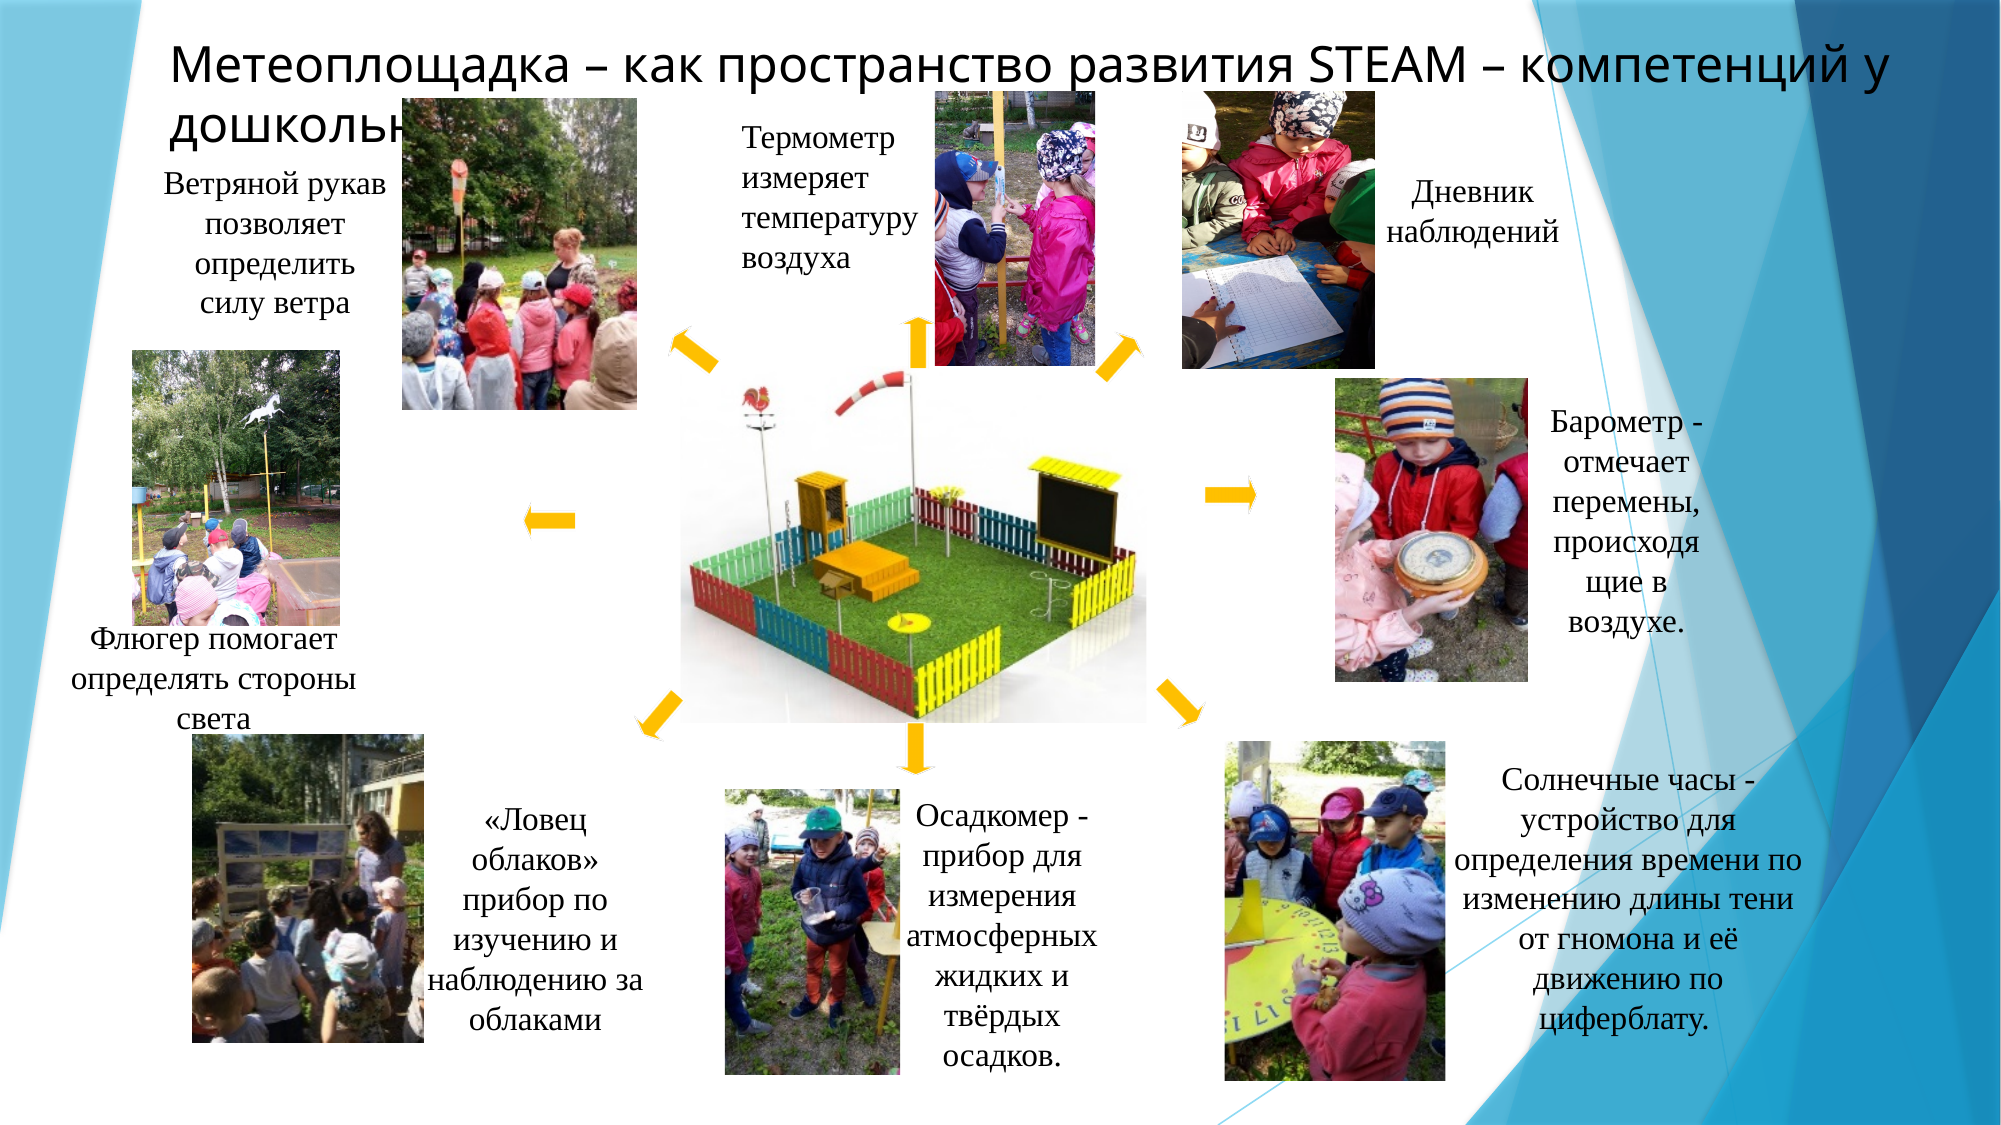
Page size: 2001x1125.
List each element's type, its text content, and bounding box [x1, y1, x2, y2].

text_box Дневник наблюдений [1380, 161, 1578, 257]
picture [629, 91, 1211, 775]
picture [401, 97, 637, 411]
picture [132, 350, 340, 627]
picture [1182, 91, 1376, 369]
text_box Флюгер помогает определять стороны света [34, 608, 394, 744]
picture [724, 788, 901, 1076]
text_box Термометр измеряет температуру воздуха [726, 108, 929, 283]
text_box Осадкомер - прибор для измерения атмосферных жидких и твёрдых осадков. [869, 786, 1135, 1081]
text_box Солнечные часы - устройство для определения времени по изменению длины тени от гномона и её движению по циферблату. [1450, 749, 1825, 1044]
picture [523, 500, 577, 542]
text_box Барометр - отмечает перемены, происходящие в воздухе. [1533, 392, 1721, 647]
picture [1203, 473, 1257, 515]
text_box Метеоплощадка – как пространство развития STEAM – компетенций у дошкольников [154, 24, 1944, 160]
text_box «Ловец облаков» прибор по изучению и наблюдению за облаками [429, 789, 664, 1045]
picture [1334, 377, 1528, 683]
picture [1223, 740, 1446, 1082]
picture [192, 734, 425, 1044]
text_box Ветряной рукав позволяет определить силу ветра [146, 153, 397, 328]
